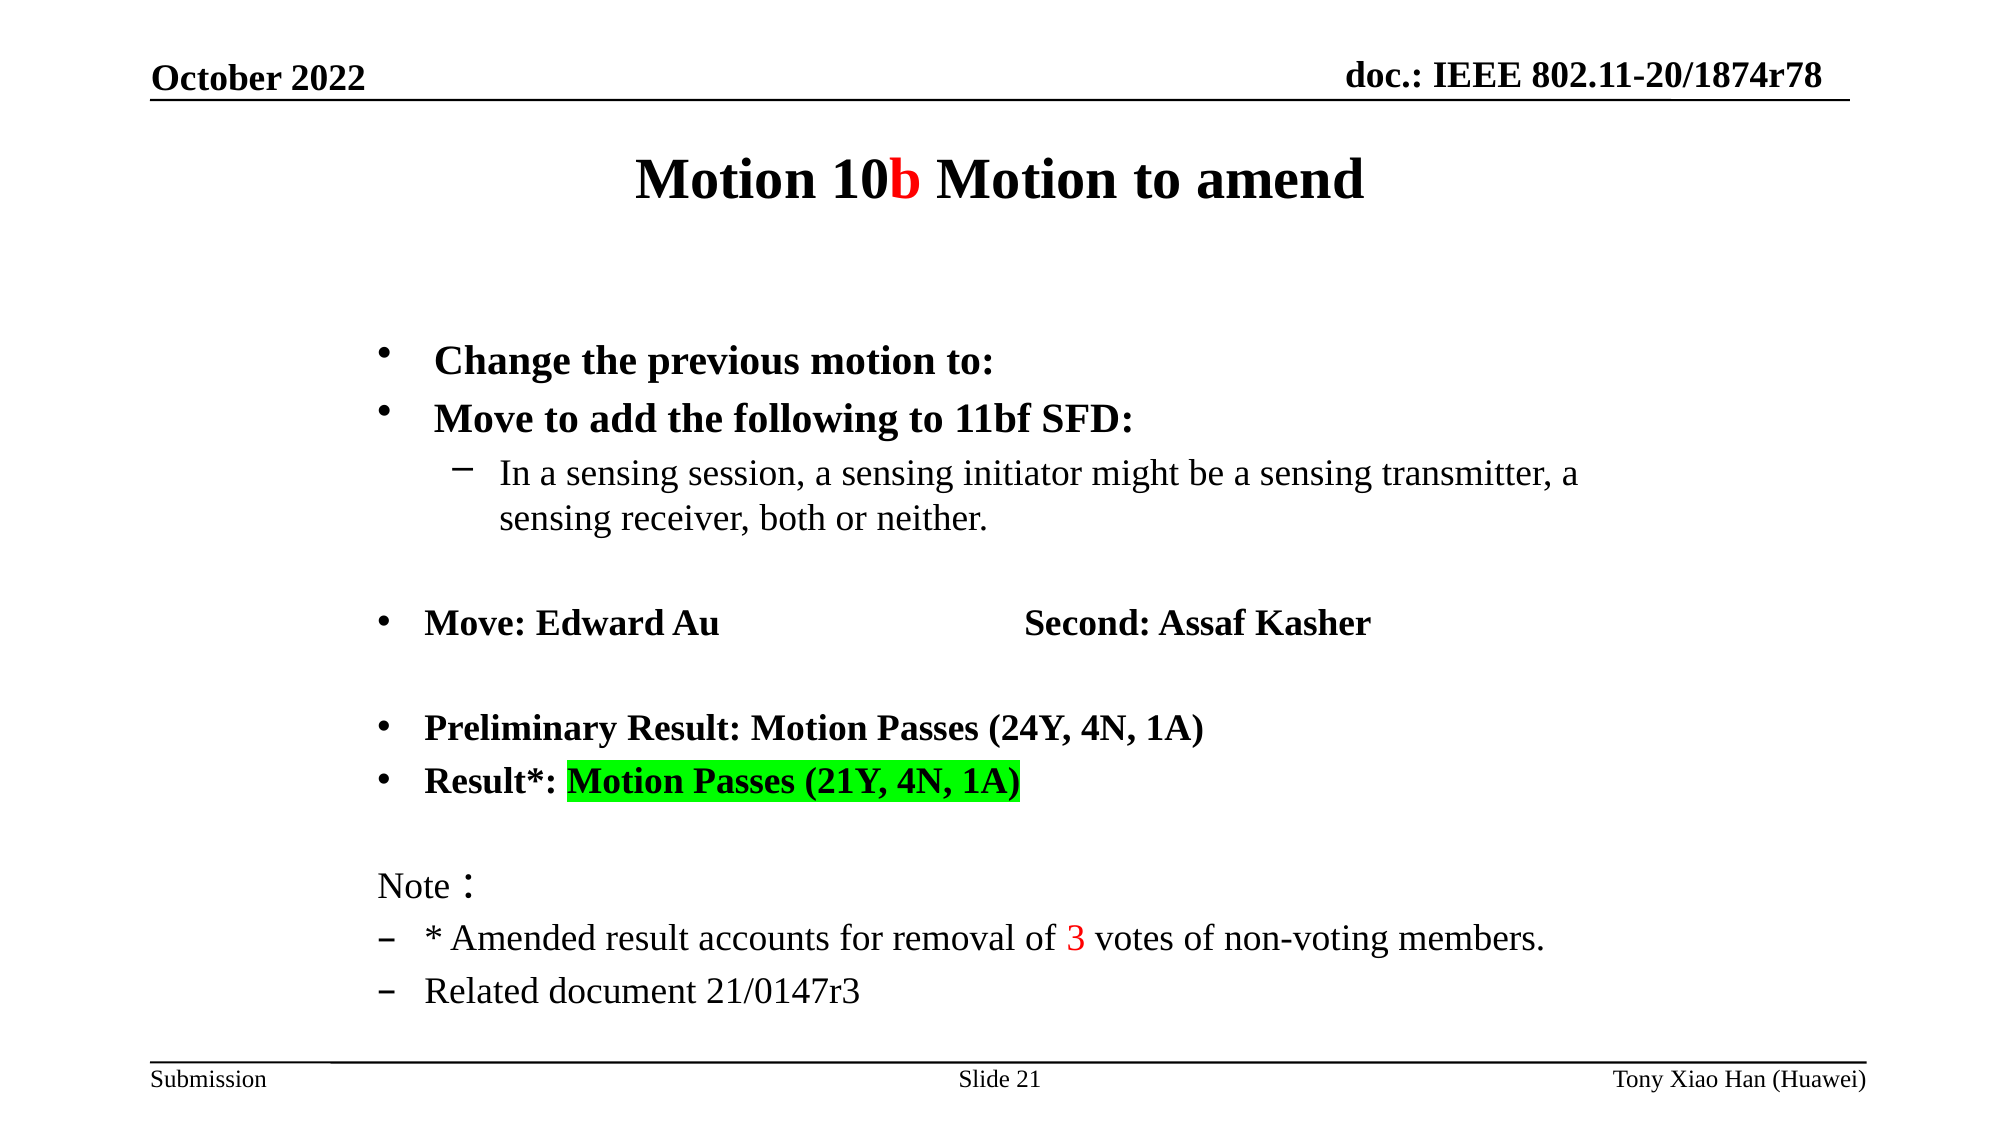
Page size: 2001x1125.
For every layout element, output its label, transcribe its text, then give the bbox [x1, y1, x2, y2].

text_box Change the previous motion to: Move to add the following to 11bf SFD: In a sensing session, a sensing initiator might be a sensing transmitter, a sensing receiver, both or neither. Move: Edward Au Second: Assaf Kasher Preliminary Result: Motion Passes (24Y, 4N, 1A) Result*: Motion Passes (21Y, 4N, 1A) Note： * Amended result accounts for removal of 3 votes of non-voting members. Related document 21/0147r3 [362, 324, 1638, 1013]
text_box Motion 10b Motion to amend [362, 87, 1638, 263]
